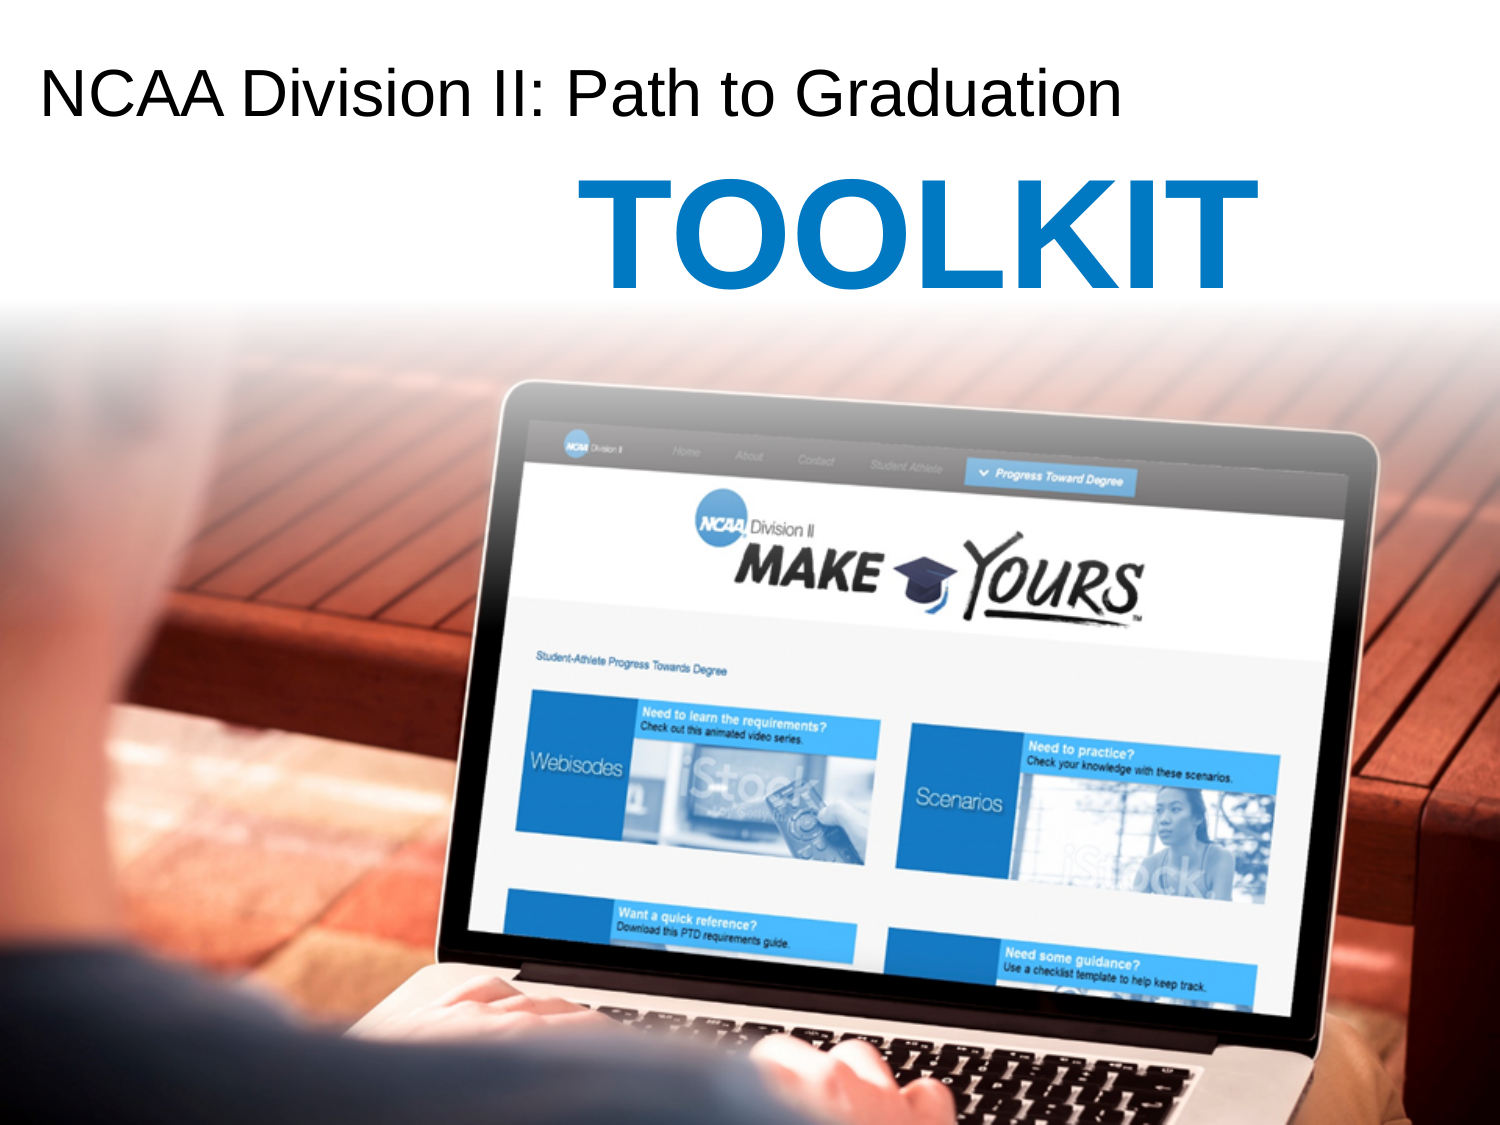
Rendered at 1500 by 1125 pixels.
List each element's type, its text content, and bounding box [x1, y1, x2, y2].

text_box TOOLKIT [0, 124, 1275, 298]
title NCAA Division II: Path to Graduation [24, 24, 1375, 155]
picture [0, 299, 1500, 1125]
